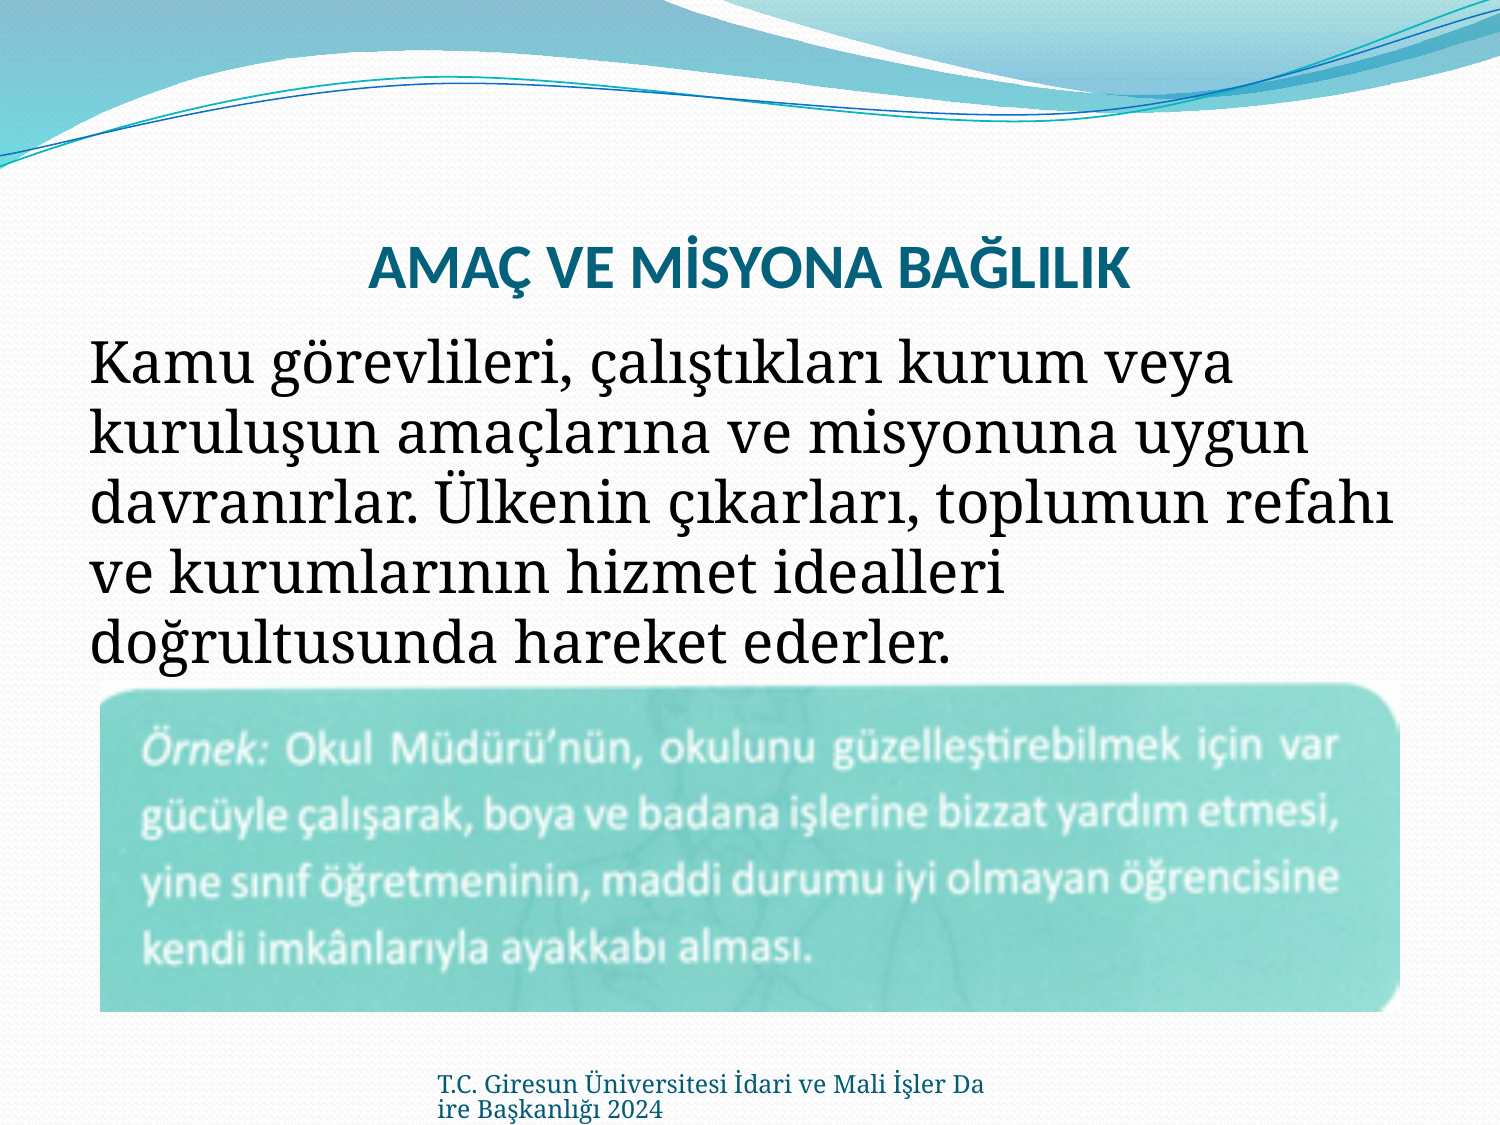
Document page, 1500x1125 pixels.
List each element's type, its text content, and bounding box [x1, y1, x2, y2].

picture [100, 680, 1400, 1012]
footer T.C. Giresun Üniversitesi İdari ve Mali İşler Daire Başkanlığı 2024 [437, 1042, 988, 1103]
list Kamu görevlileri, çalıştıkları kurum veya kuruluşun amaçlarına ve misyonuna uygun davranırlar. Ülkenin çıkarları, toplumun refahı ve kurumlarının hizmet idealleri doğrultusunda hareket ederler. [75, 317, 1425, 1038]
title BİLGİ VERME, SAYDAMLIK VE KATILIMCILIK [93, 681, 1407, 1023]
title AMAÇ VE MİSYONA BAĞLILIK [75, 115, 1425, 303]
